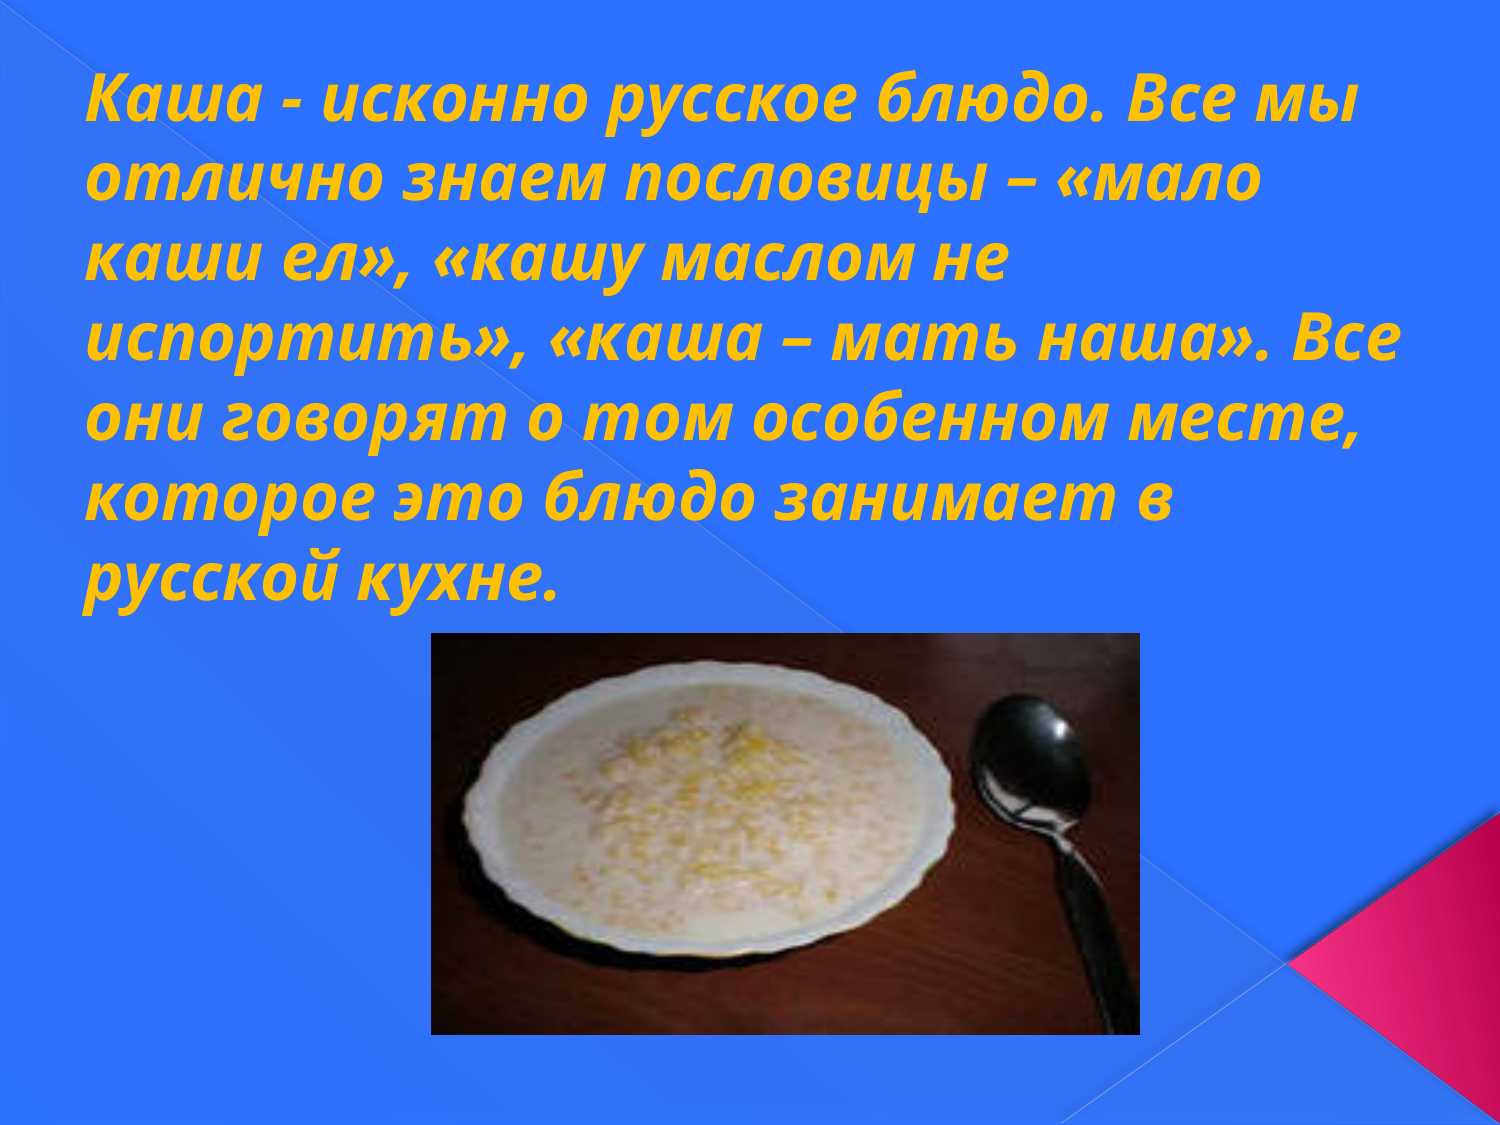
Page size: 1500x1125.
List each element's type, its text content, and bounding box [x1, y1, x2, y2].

subtitle Каша - исконно русское блюдо. Все мы отлично знаем пословицы – «мало каши ел», «кашу маслом не испортить», «каша – мать наша». Все они говорят о том особенном месте, которое это блюдо занимает в русской кухне. [70, 46, 1429, 598]
picture [430, 633, 1140, 1036]
table_cell - [119, 606, 135, 615]
table_cell - [83, 598, 94, 615]
